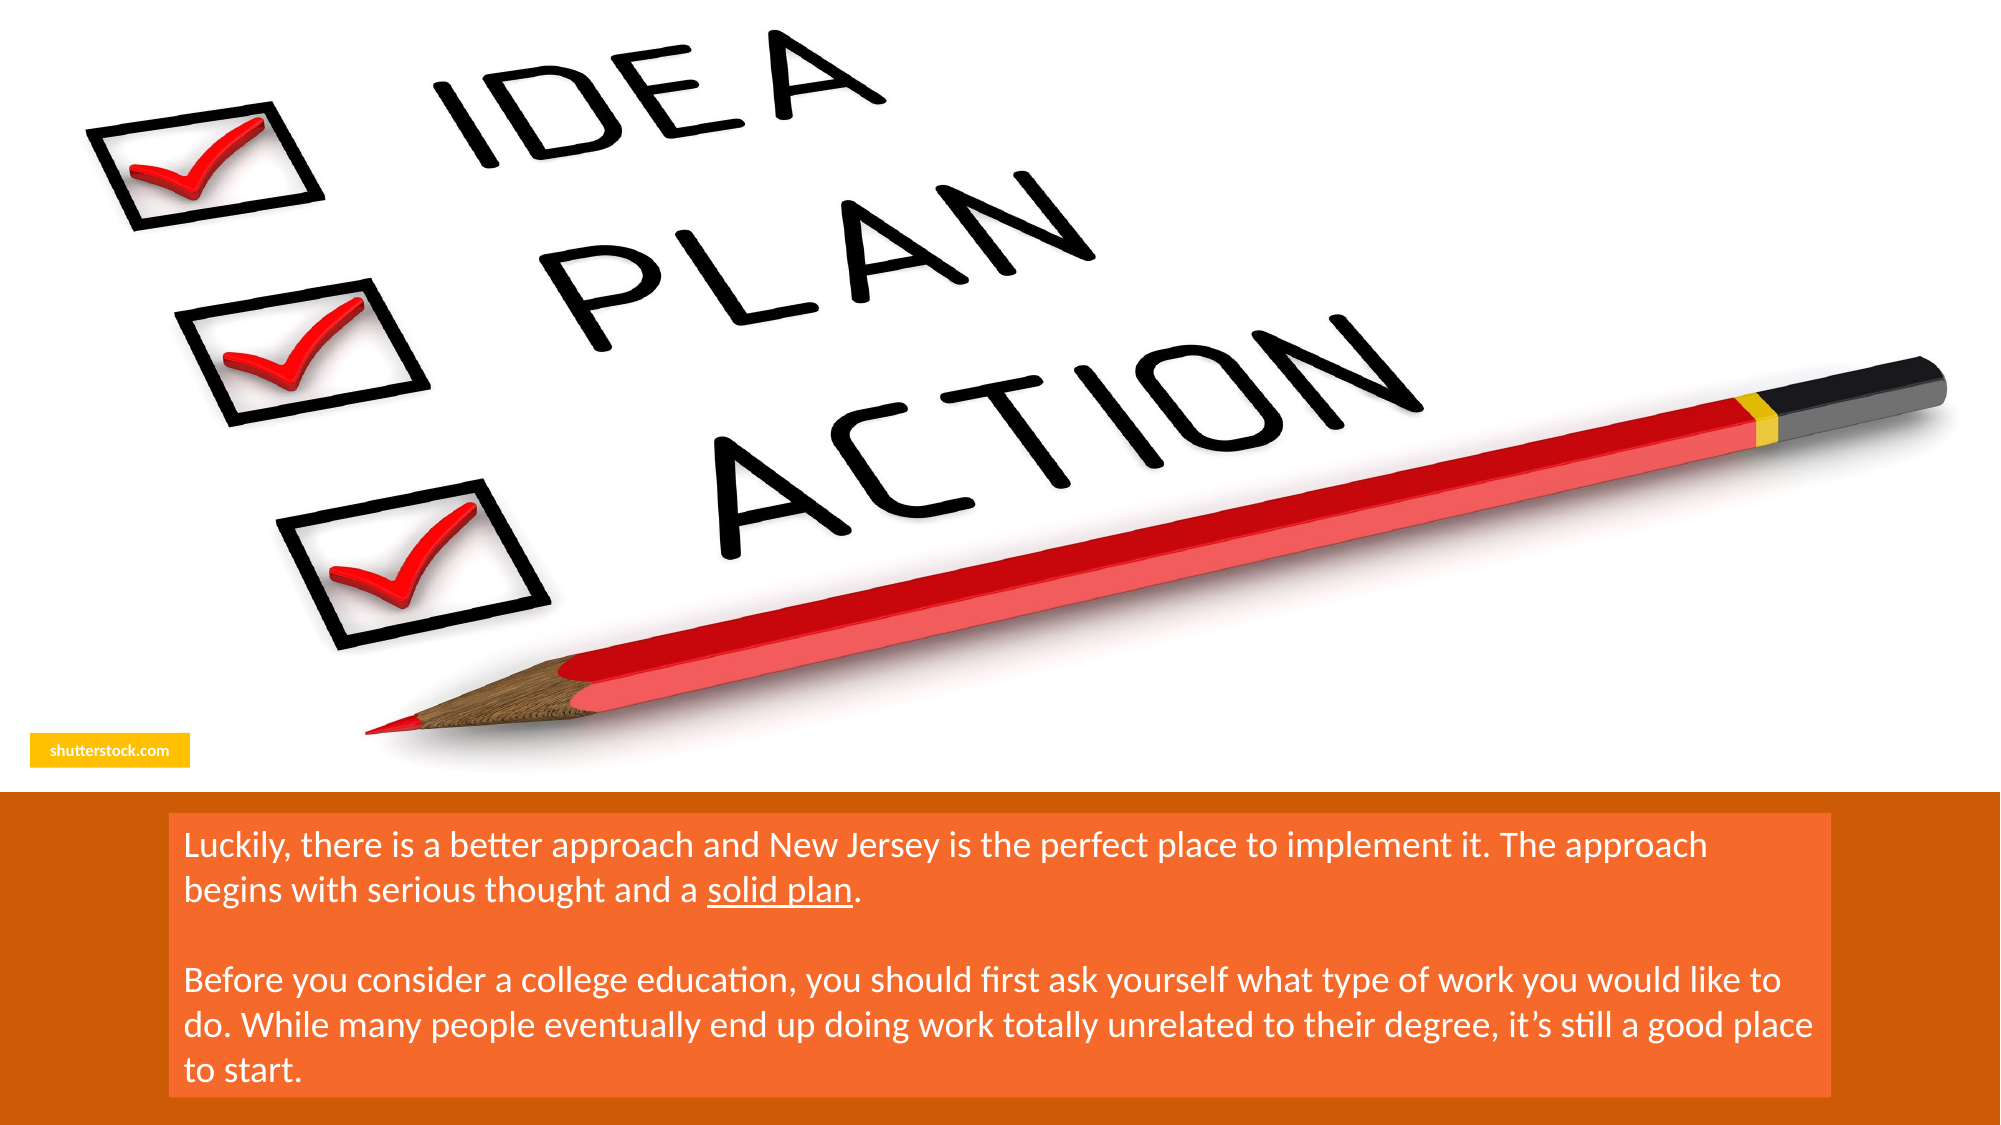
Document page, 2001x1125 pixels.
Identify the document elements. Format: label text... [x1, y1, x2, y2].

text_box Luckily, there is a better approach and New Jersey is the perfect place to implement it. The approach begins with serious thought and a solid plan. Before you consider a college education, you should first ask yourself what type of work you would like to do. While many people eventually end up doing work totally unrelated to their degree, it’s still a good place to start. [168, 812, 1832, 1098]
picture [0, 0, 2000, 792]
